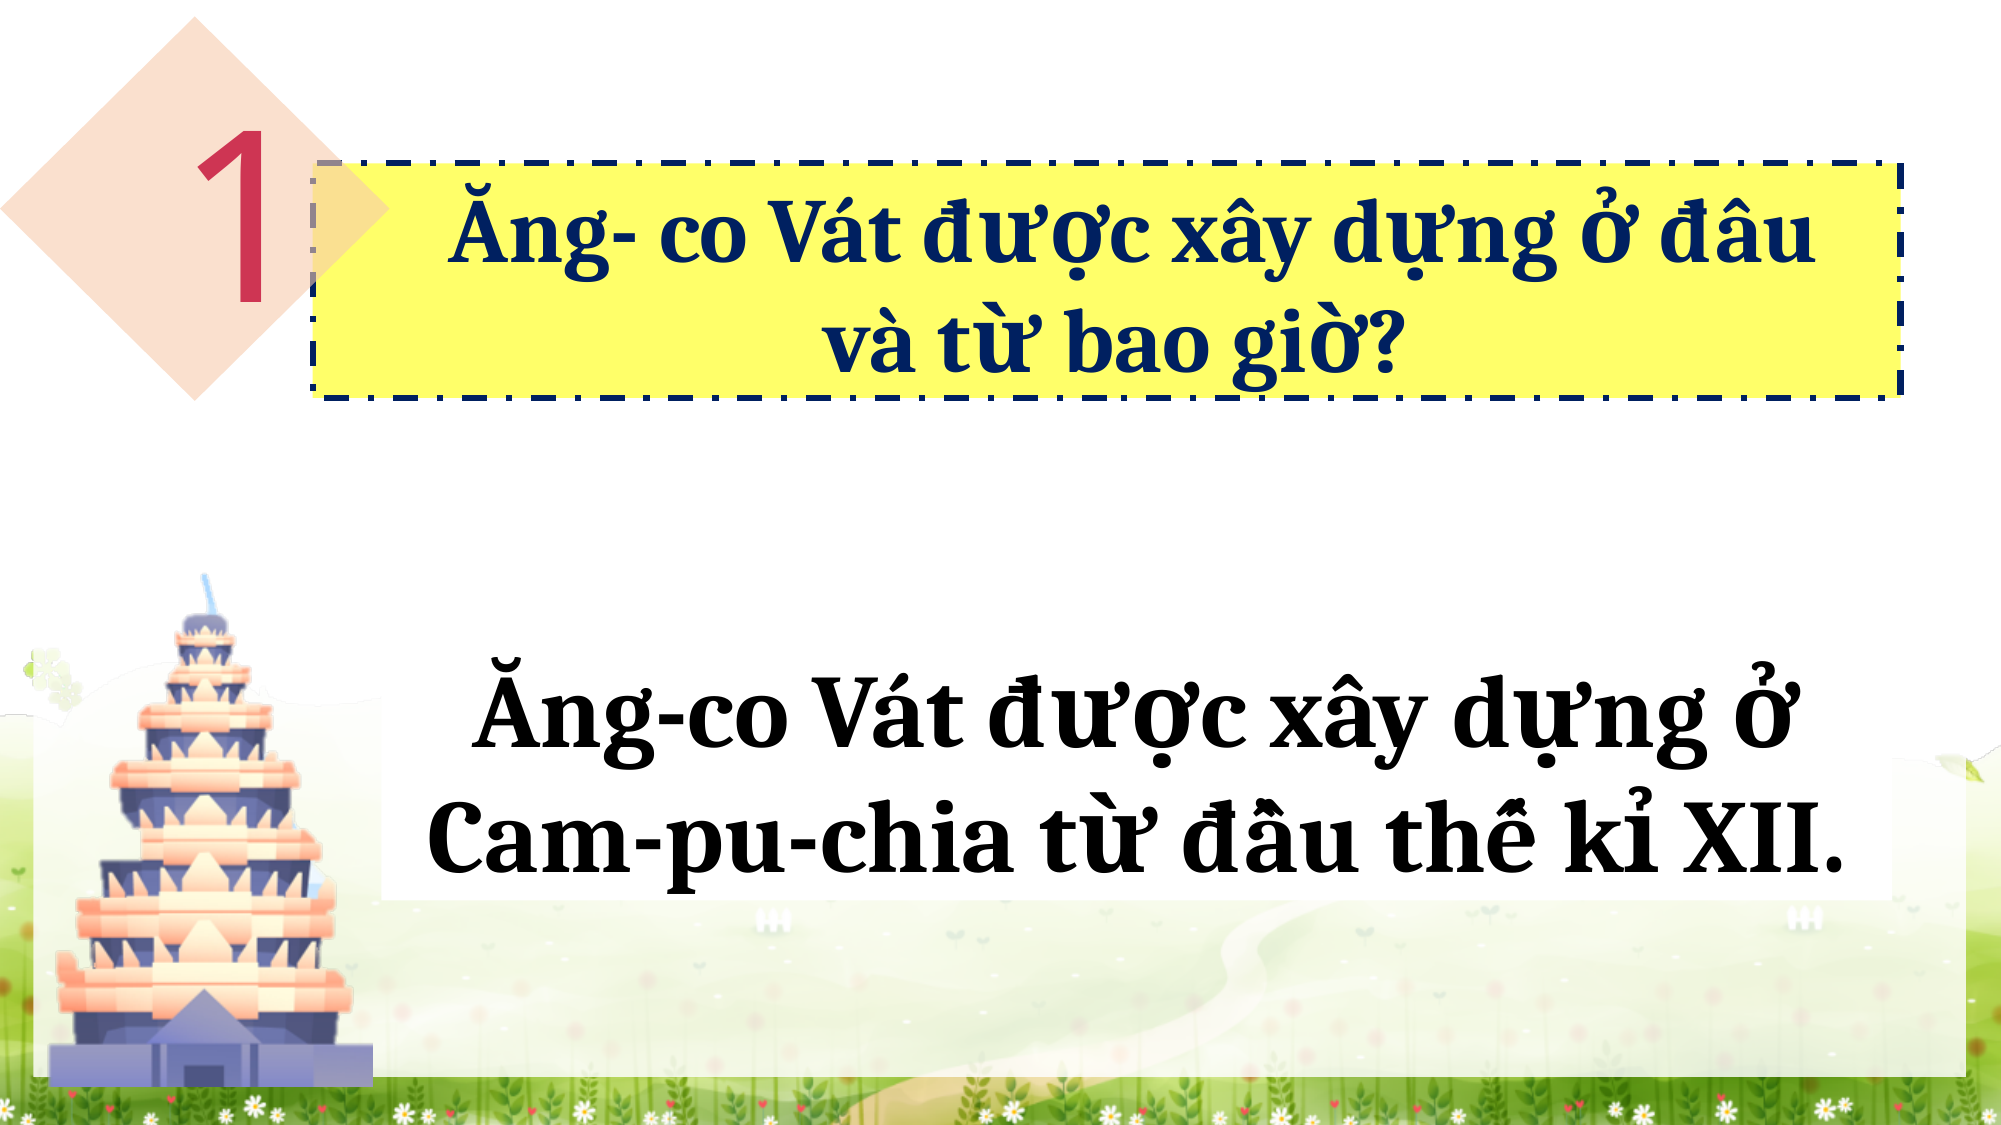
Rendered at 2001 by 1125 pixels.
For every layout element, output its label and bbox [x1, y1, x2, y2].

text_box [373, 46, 1967, 484]
picture [0, 295, 2001, 1125]
text_box [0, 16, 1901, 401]
